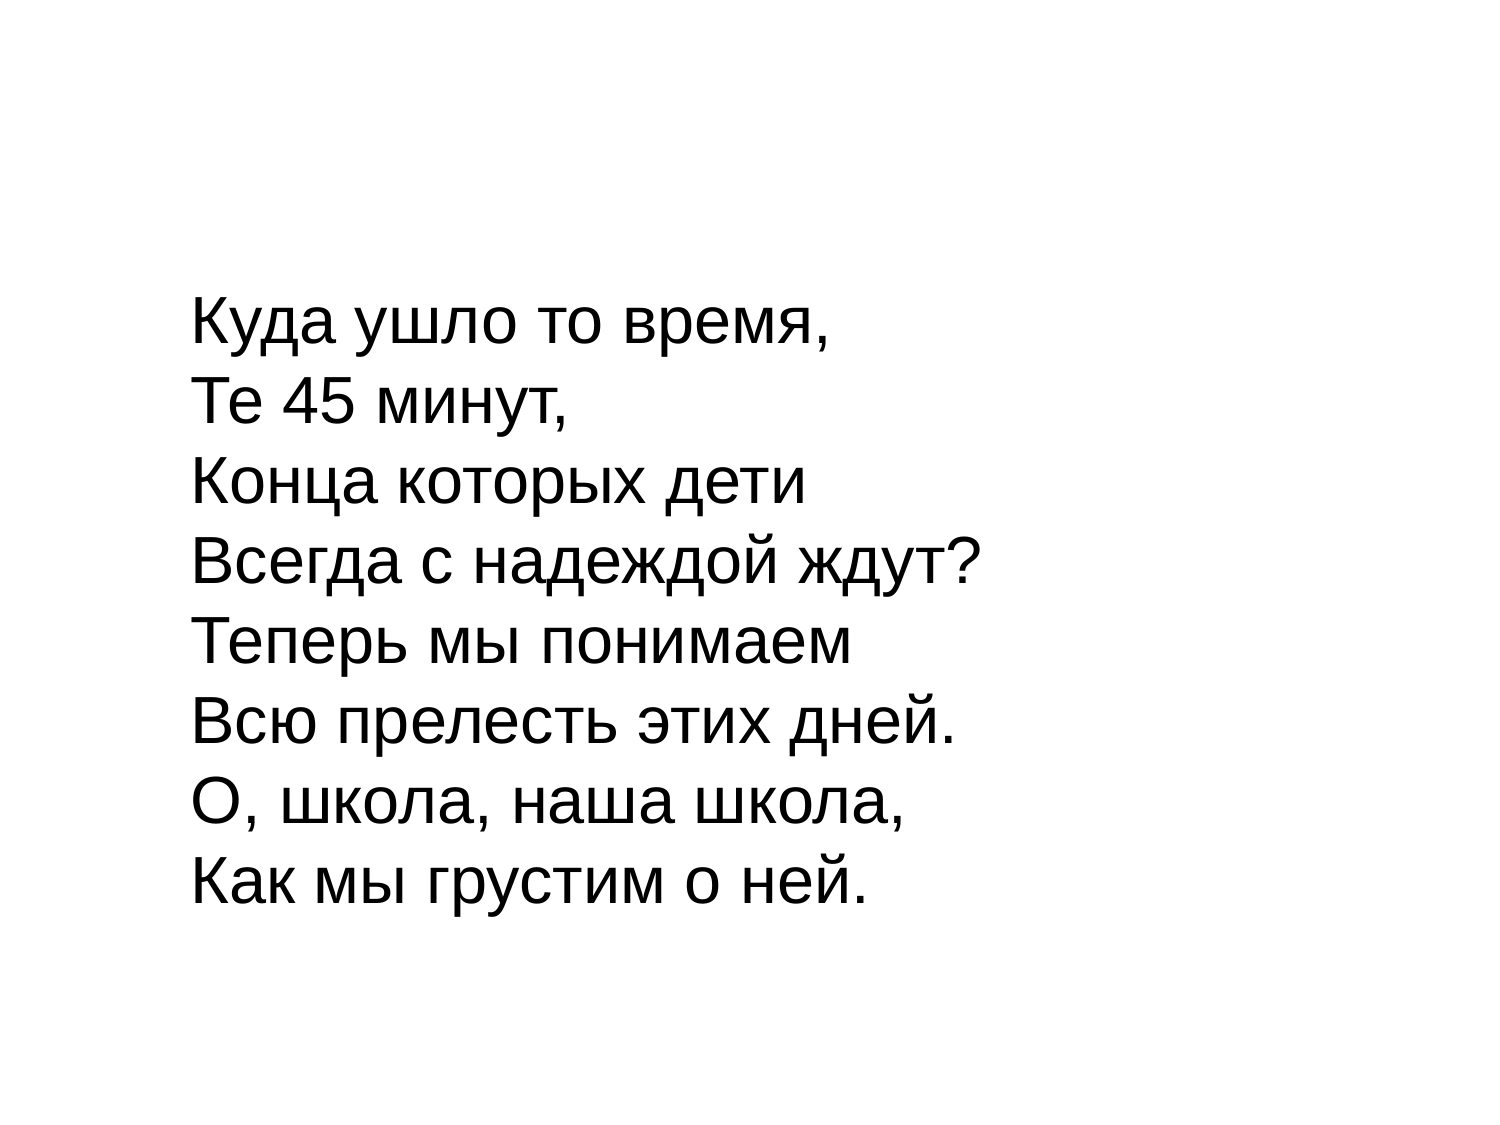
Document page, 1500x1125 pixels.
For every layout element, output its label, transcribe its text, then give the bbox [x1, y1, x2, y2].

text_box Куда ушло то время, Те 45 минут, Конца которых дети Всегда с надеждой ждут? Теперь мы понимаем Всю прелесть этих дней. О, школа, наша школа, Как мы грустим о ней. [175, 269, 1125, 924]
